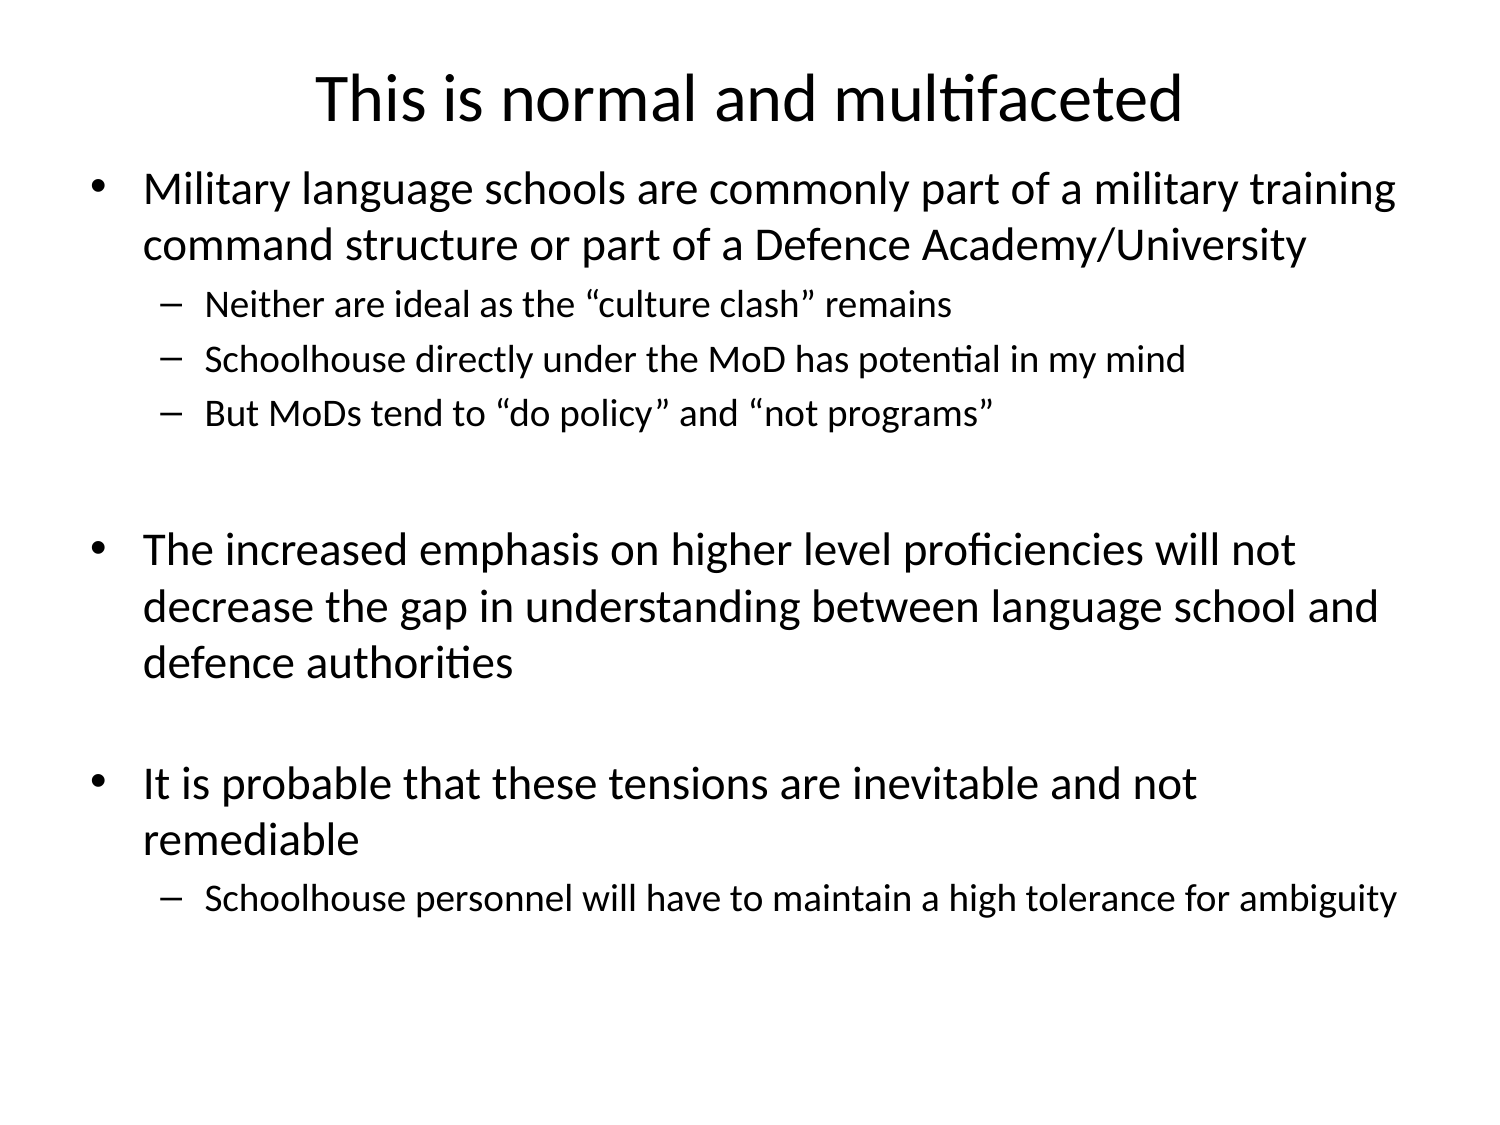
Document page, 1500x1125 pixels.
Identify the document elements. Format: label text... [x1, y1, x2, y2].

list Military language schools are commonly part of a military training command structure or part of a Defence Academy/University Neither are ideal as the “culture clash” remains Schoolhouse directly under the MoD has potential in my mind But MoDs tend to “do policy” and “not programs” The increased emphasis on higher level proficiencies will not decrease the gap in understanding between language school and defence authorities It is probable that these tensions are inevitable and not remediable Schoolhouse personnel will have to maintain a high tolerance for ambiguity [75, 149, 1425, 1125]
title This is normal and multifaceted [75, 45, 1425, 149]
